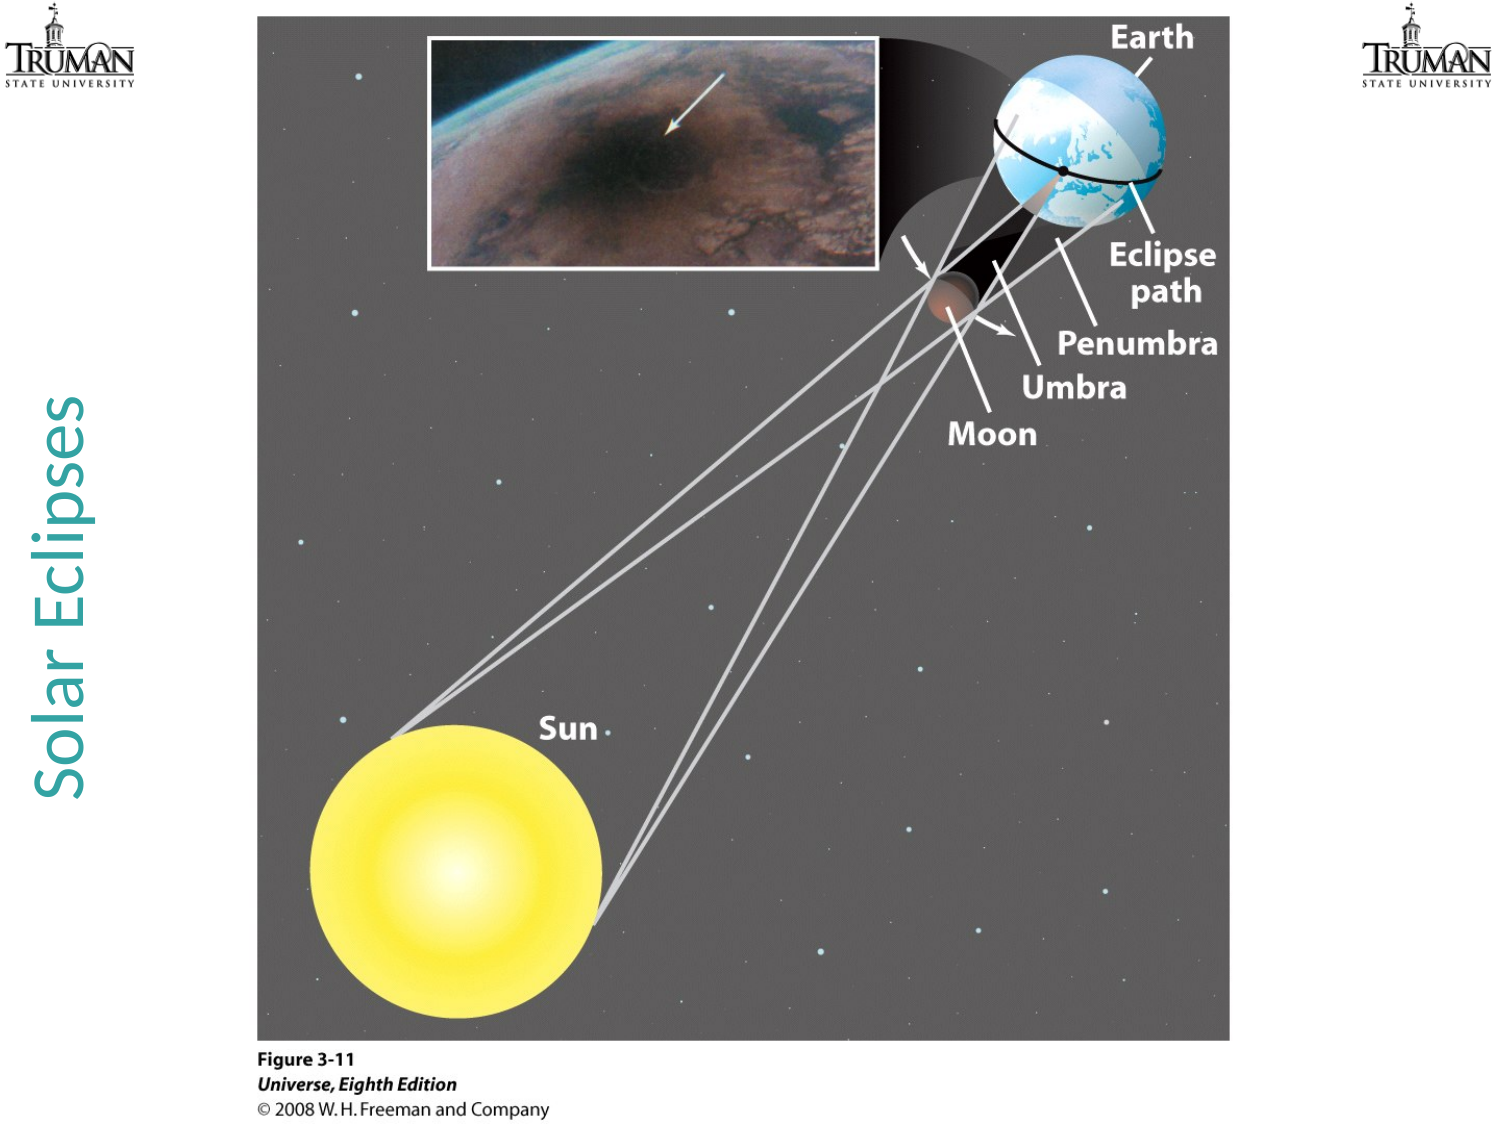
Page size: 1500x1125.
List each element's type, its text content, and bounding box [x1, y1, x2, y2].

picture [249, 8, 1238, 1125]
title Solar Eclipses [11, 109, 97, 1120]
picture [1357, 0, 1500, 101]
picture [0, 0, 143, 101]
